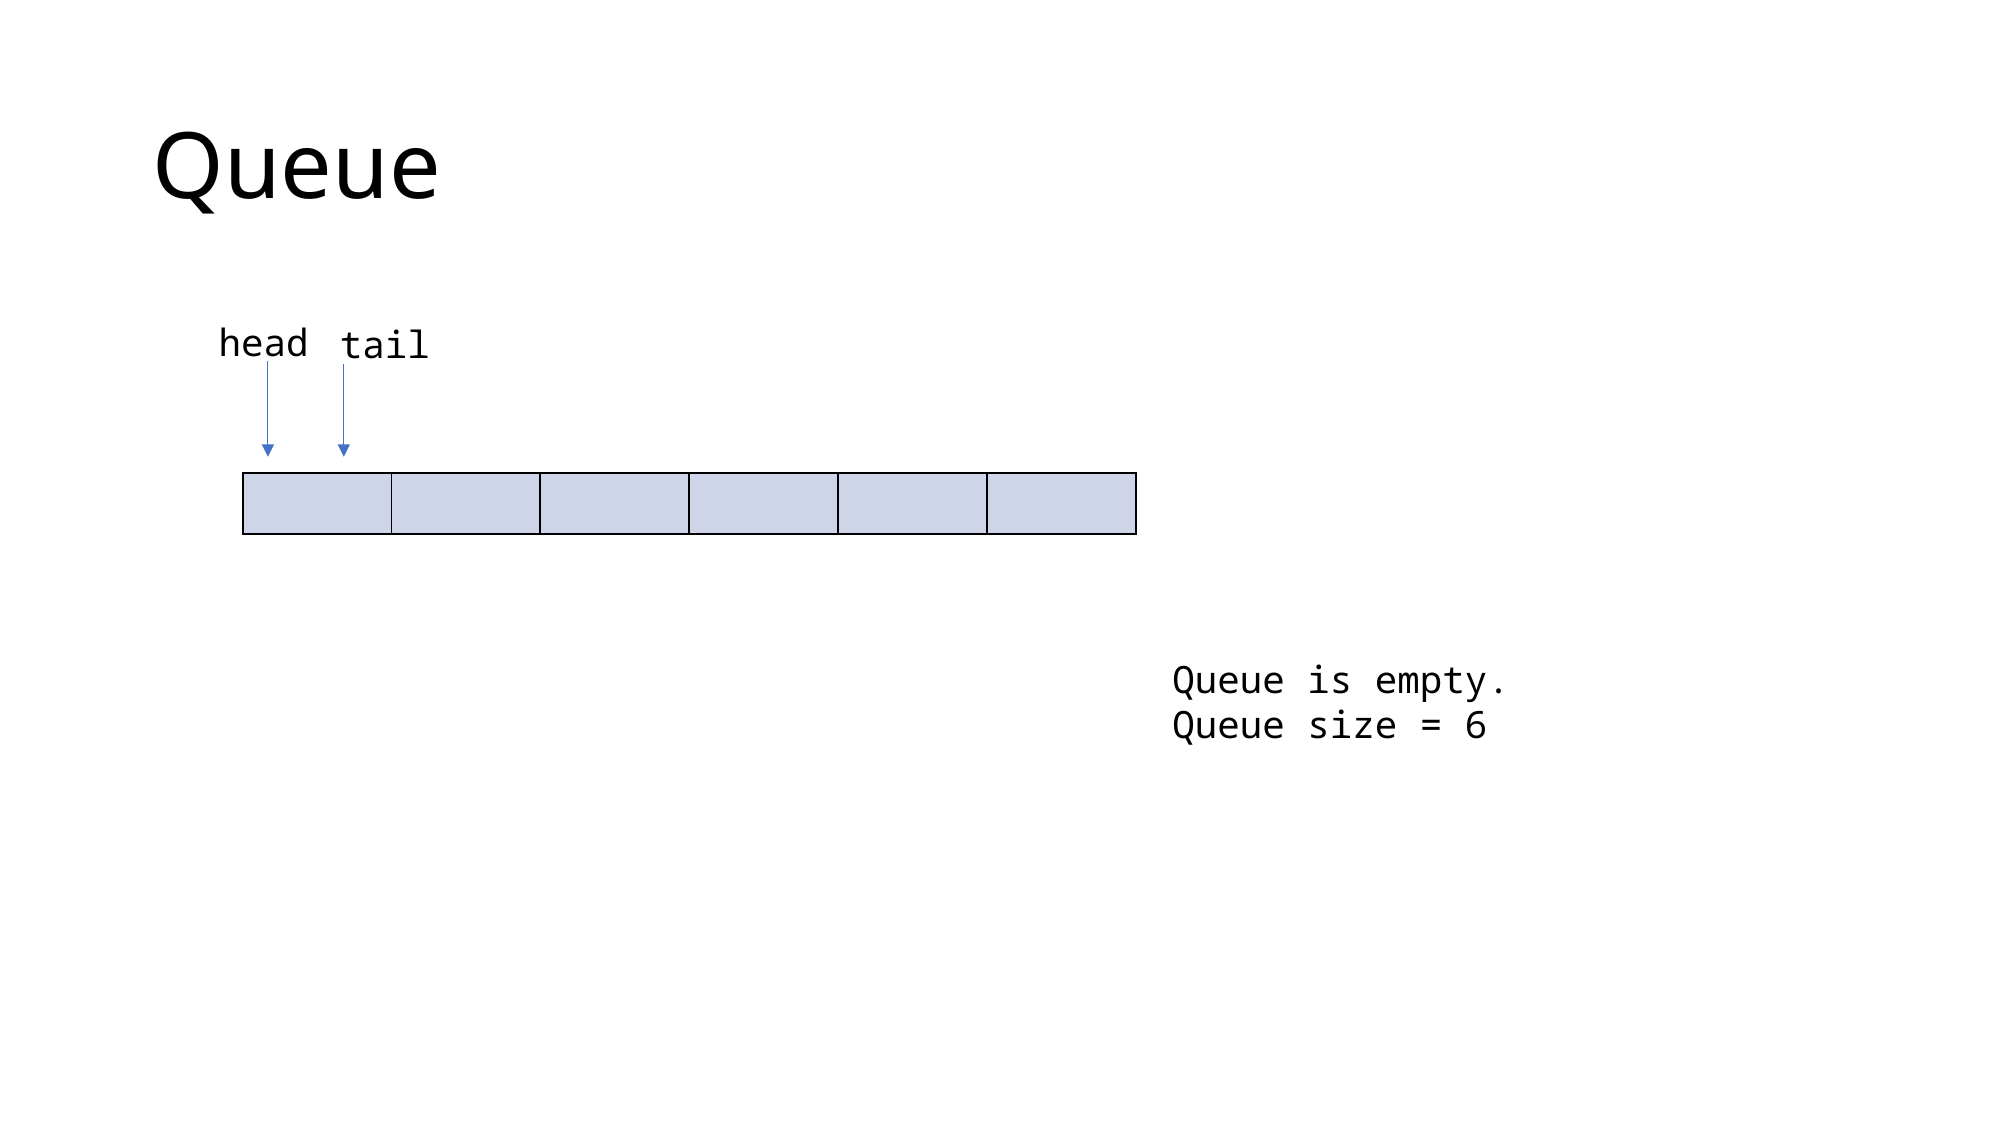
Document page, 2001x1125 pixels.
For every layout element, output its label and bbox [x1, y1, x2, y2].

table_header [392, 474, 539, 533]
table_header [690, 474, 837, 533]
text_box [203, 311, 477, 457]
title [137, 59, 1863, 278]
text_box [1157, 648, 1778, 754]
table_header [839, 474, 986, 533]
table_header [988, 474, 1135, 533]
table_header [541, 474, 688, 533]
table_header [244, 474, 391, 533]
